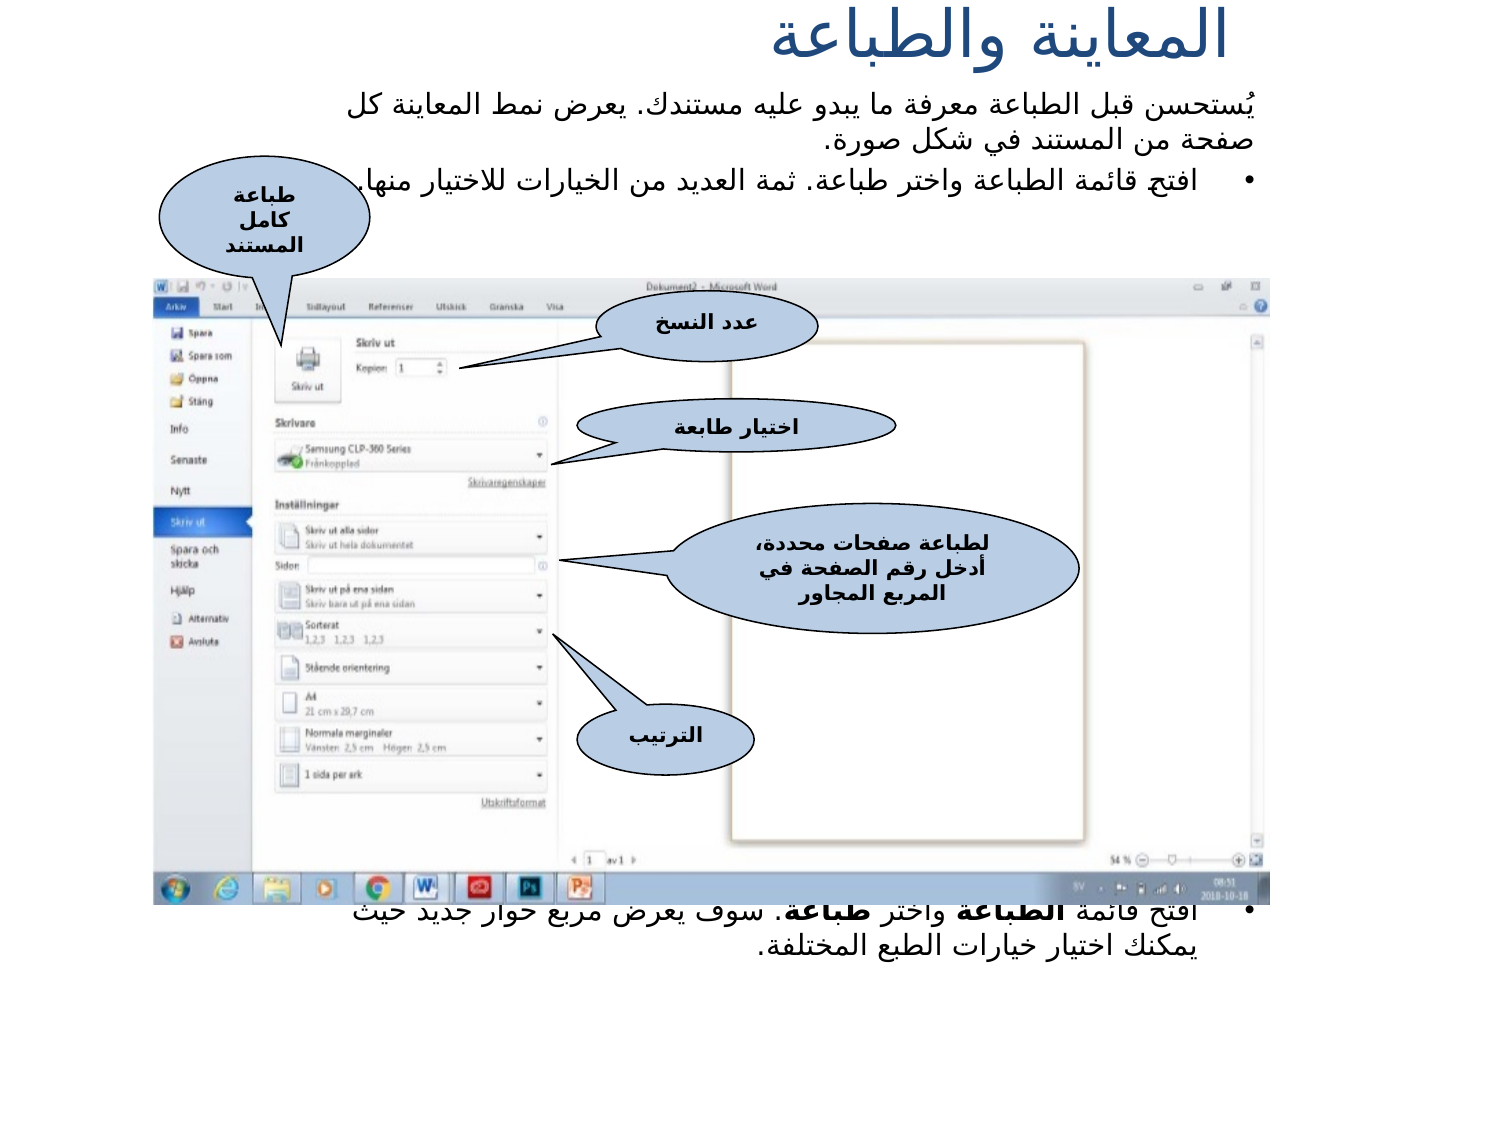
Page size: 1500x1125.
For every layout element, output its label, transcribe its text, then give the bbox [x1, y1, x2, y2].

list يُستحسن قبل الطباعة معرفة ما يبدو عليه مستندك. يعرض نمط المعاينة كل صفحة من المستند في شكل صورة. افتح قائمة الطباعة واختر طباعة. ثمة العديد من الخيارات للاختيار منها. افتح قائمة الطباعة واختر طباعة. سوف يعرض مربع حوار جديد حيث يمكنك اختيار خيارات الطبع المختلفة. [277, 914, 1270, 1062]
picture [152, 277, 1270, 906]
list يُستحسن قبل الطباعة معرفة ما يبدو عليه مستندك. يعرض نمط المعاينة كل صفحة من المستند في شكل صورة. افتح قائمة الطباعة واختر طباعة. ثمة العديد من الخيارات للاختيار منها. افتح قائمة الطباعة واختر طباعة. سوف يعرض مربع حوار جديد حيث يمكنك اختيار خيارات الطبع المختلفة. [277, 78, 1270, 277]
text_box طباعة كامل المستند [159, 156, 370, 276]
title المعاينة والطباعة [525, 0, 1247, 78]
